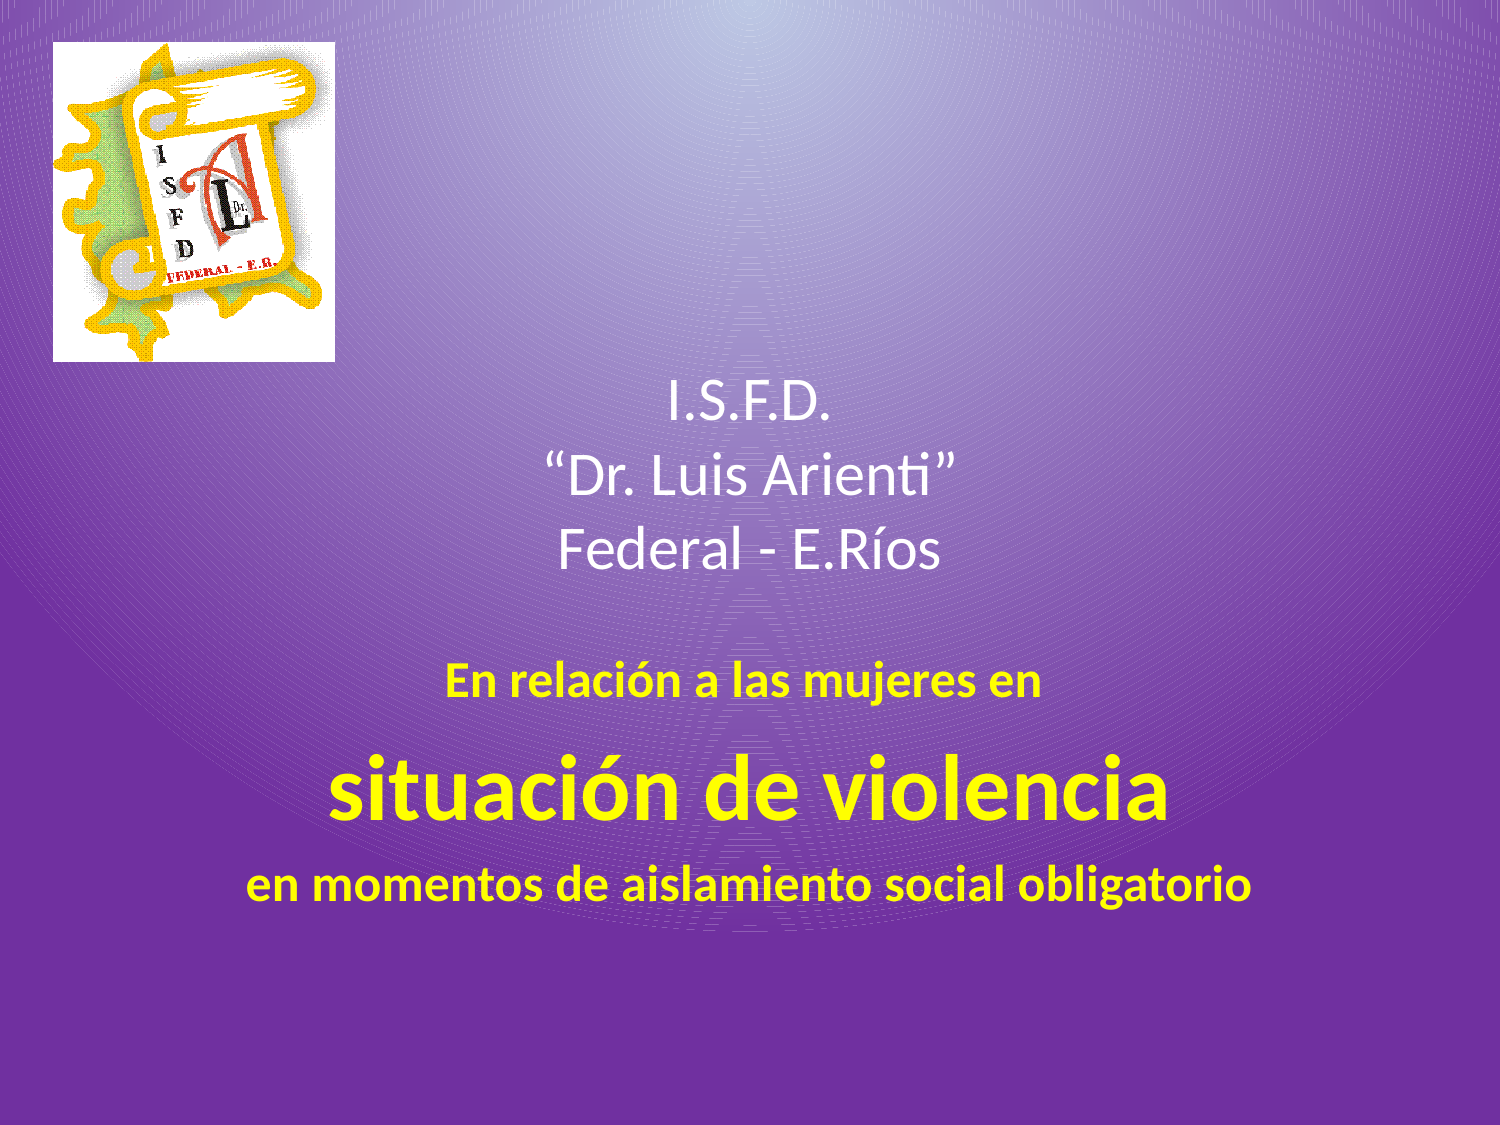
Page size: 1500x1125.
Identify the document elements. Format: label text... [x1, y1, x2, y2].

subtitle En relación a las mujeres en situación de violencia en momentos de aislamiento social obligatorio [225, 637, 1275, 925]
title I.S.F.D. “Dr. Luis Arienti” Federal - E.Ríos [112, 349, 1388, 591]
picture [52, 42, 335, 362]
